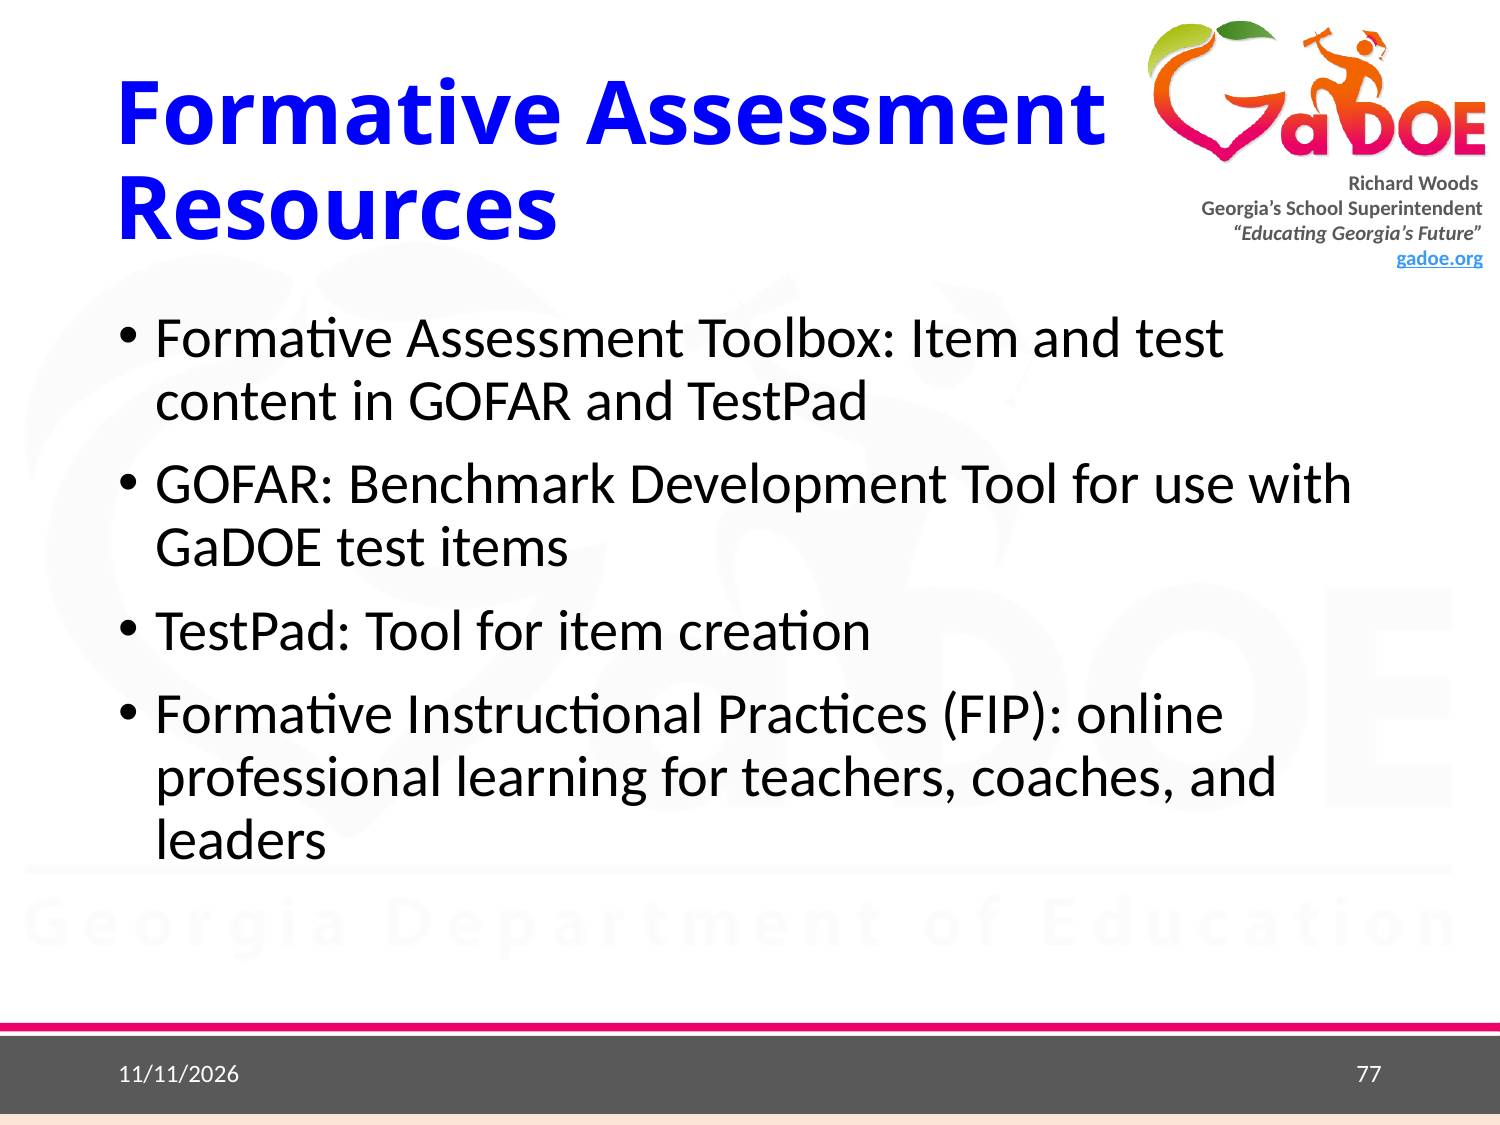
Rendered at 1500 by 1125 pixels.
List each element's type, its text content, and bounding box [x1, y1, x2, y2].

title Formative Assessment Resources [99, 54, 1136, 273]
list Formative Assessment Toolbox: Item and test content in GOFAR and TestPad GOFAR: Benchmark Development Tool for use with GaDOE test items TestPad: Tool for item creation Formative Instructional Practices (FIP): online professional learning for teachers, coaches, and leaders [103, 299, 1397, 1014]
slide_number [103, 1042, 441, 1103]
picture [19, 235, 1473, 980]
slide_number 77 [1059, 1042, 1397, 1103]
picture [1135, 8, 1499, 164]
